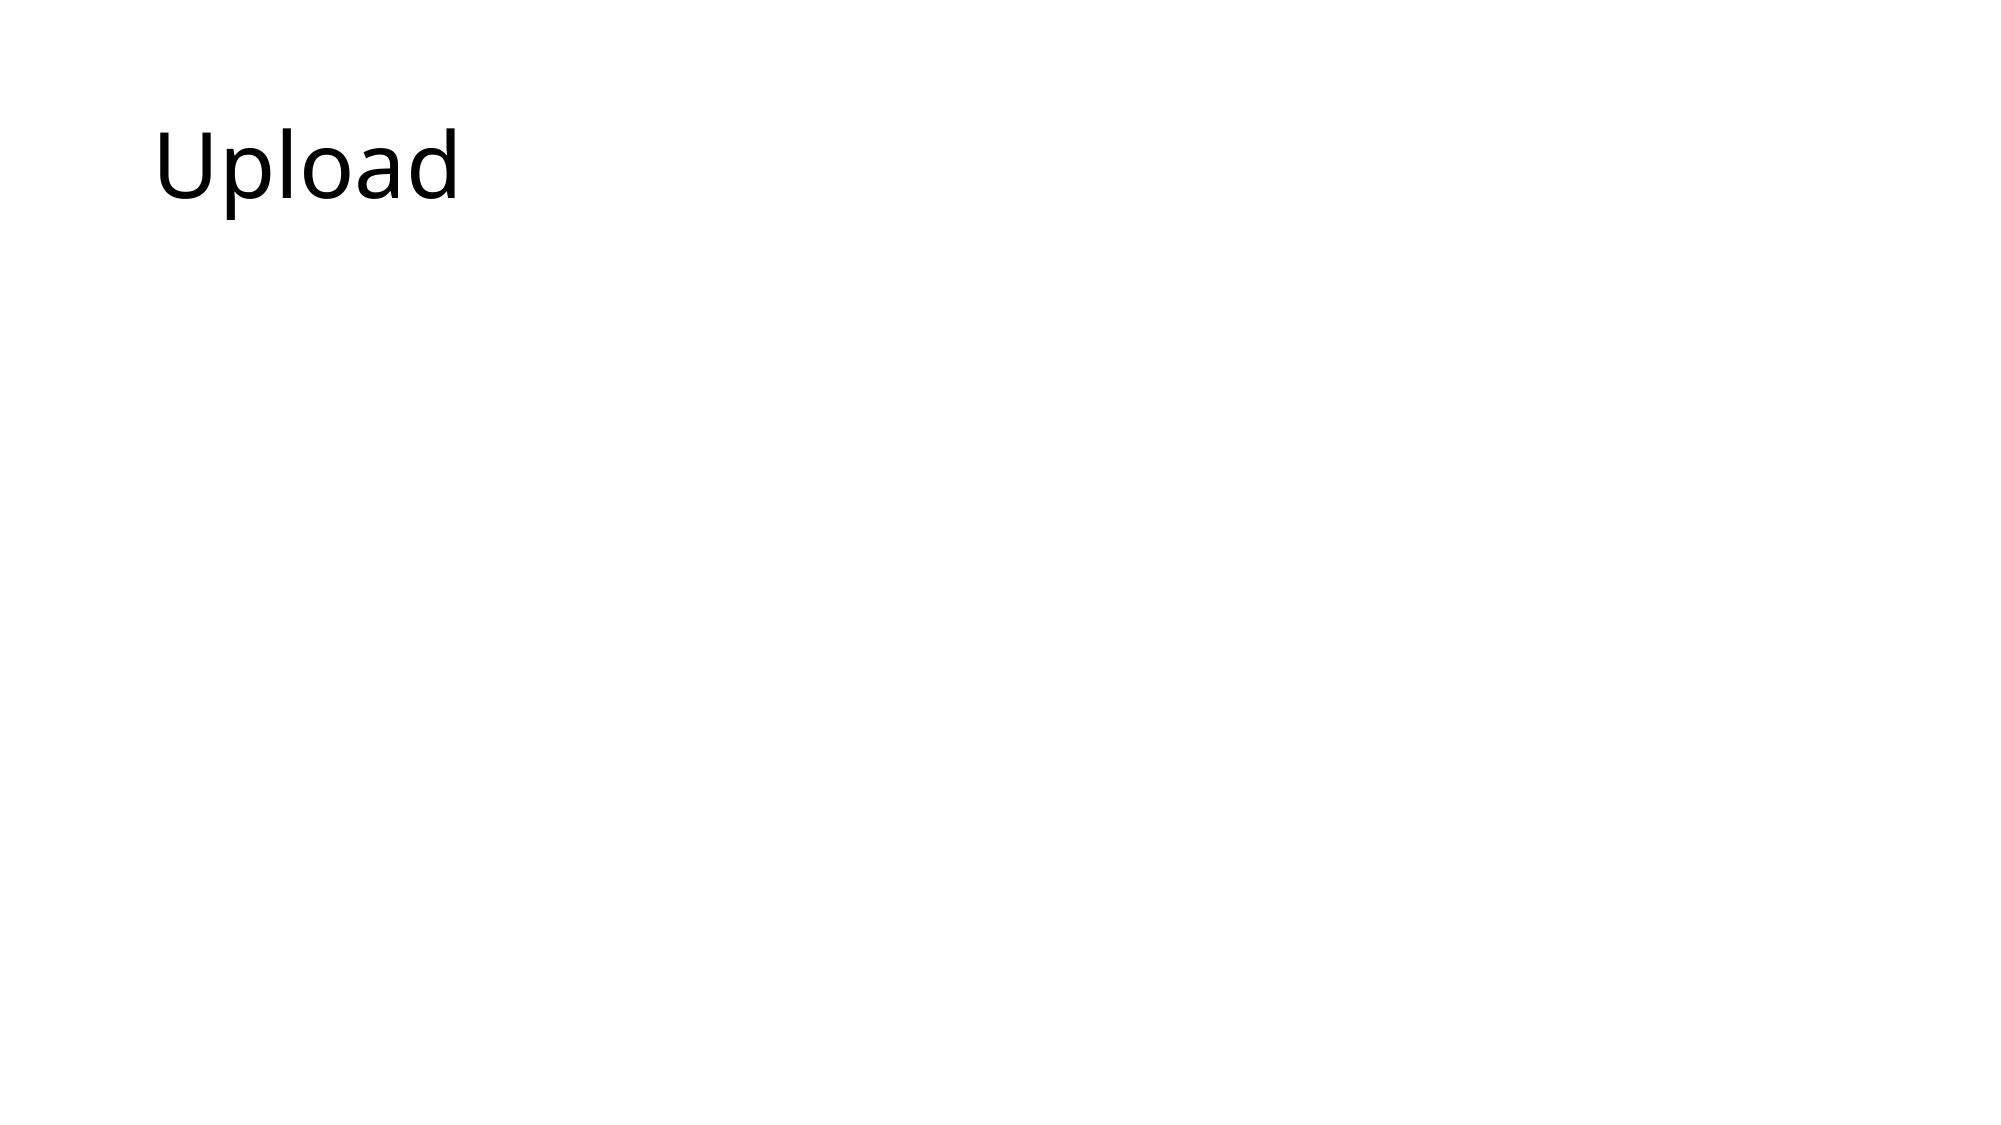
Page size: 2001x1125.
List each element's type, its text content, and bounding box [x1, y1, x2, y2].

title Upload [137, 59, 1863, 278]
